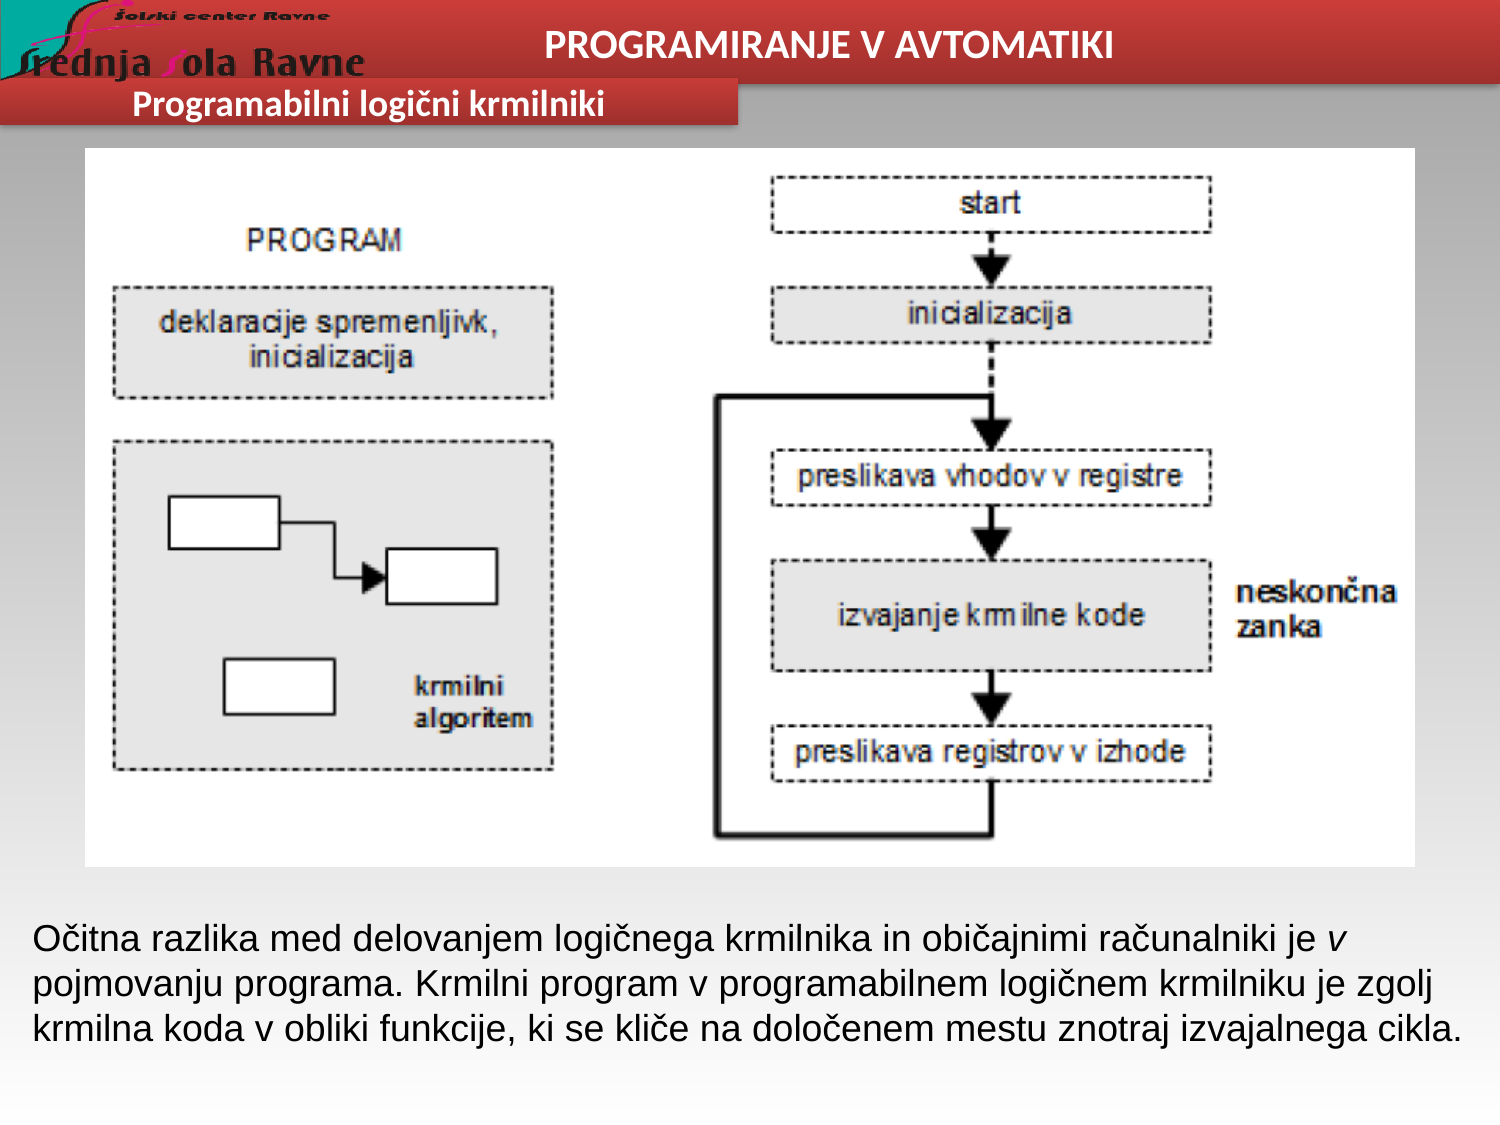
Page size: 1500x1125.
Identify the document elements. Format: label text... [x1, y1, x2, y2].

picture [85, 148, 1415, 867]
text_box Programabilni logični krmilniki [0, 78, 739, 125]
text_box PROGRAMIRANJE V AVTOMATIKI [365, 0, 1500, 84]
text_box Očitna razlika med delovanjem logičnega krmilnika in običajnimi računalniki je v pojmovanju programa. Krmilni program v programabilnem logičnem krmilniku je zgolj krmilna koda v obliki funkcije, ki se kliče na določenem mestu znotraj izvajalnega cikla. [17, 907, 1483, 1057]
picture [0, 0, 365, 83]
